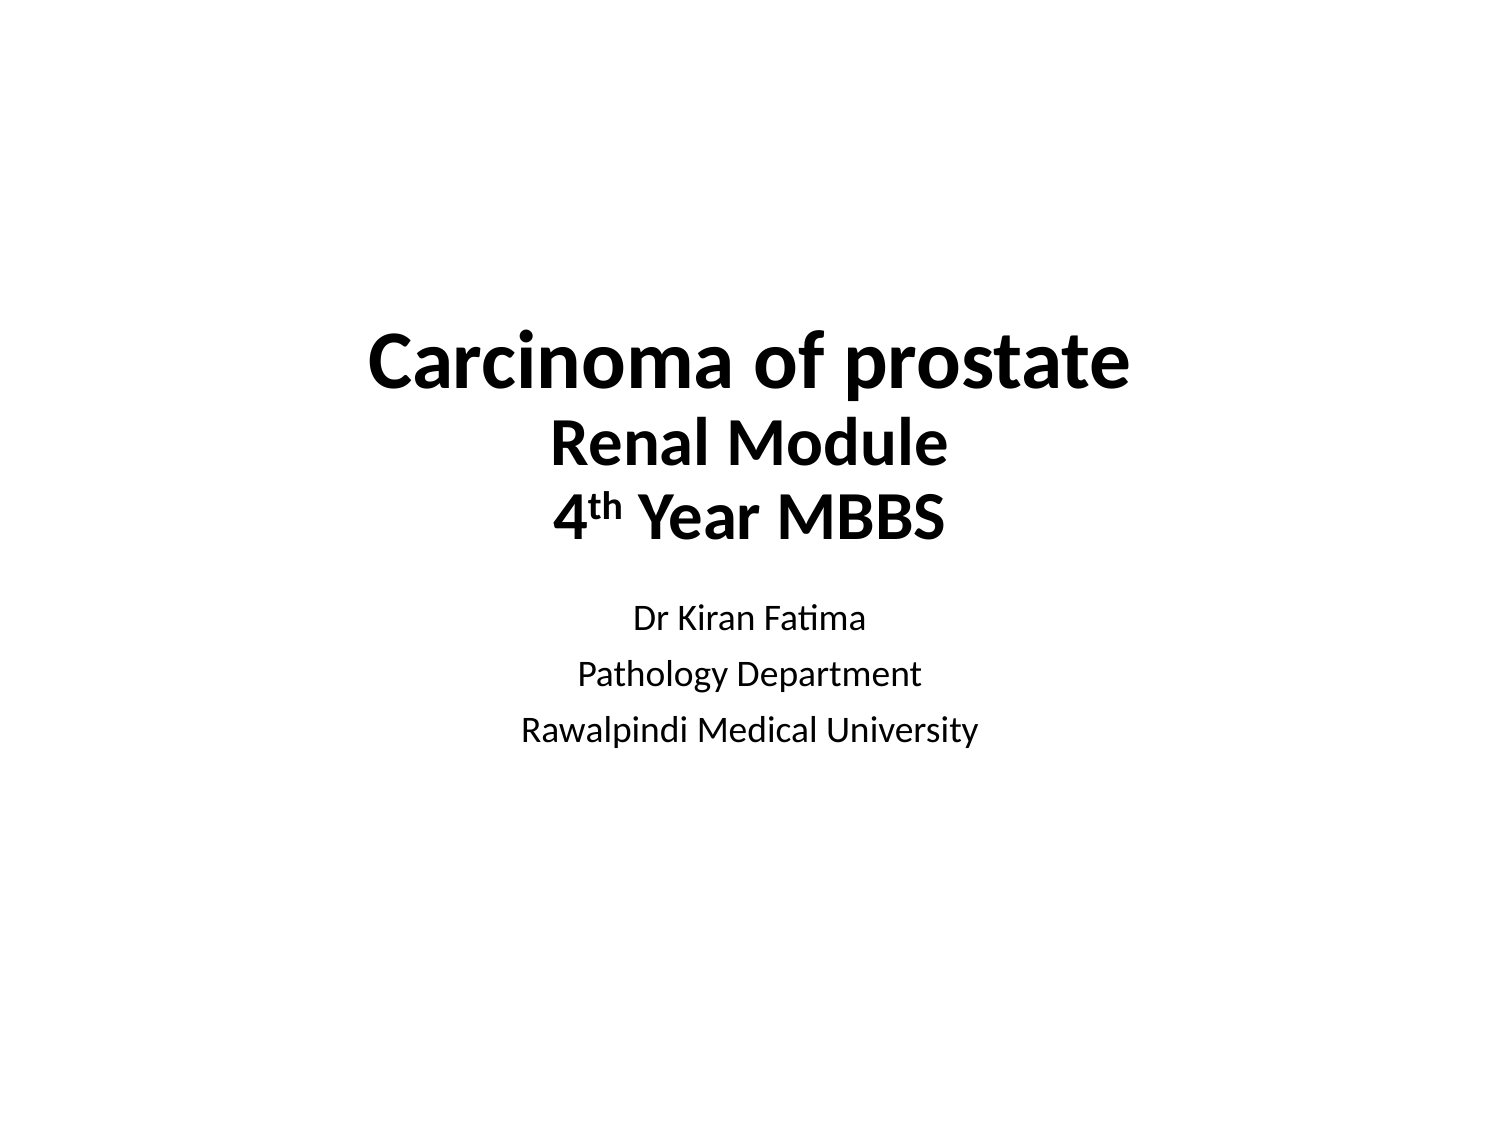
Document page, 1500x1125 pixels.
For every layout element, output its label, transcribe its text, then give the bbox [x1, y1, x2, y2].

subtitle Dr Kiran Fatima Pathology Department Rawalpindi Medical University [187, 590, 1313, 863]
title Carcinoma of prostate Renal Module 4th Year MBBS [187, 268, 1313, 563]
